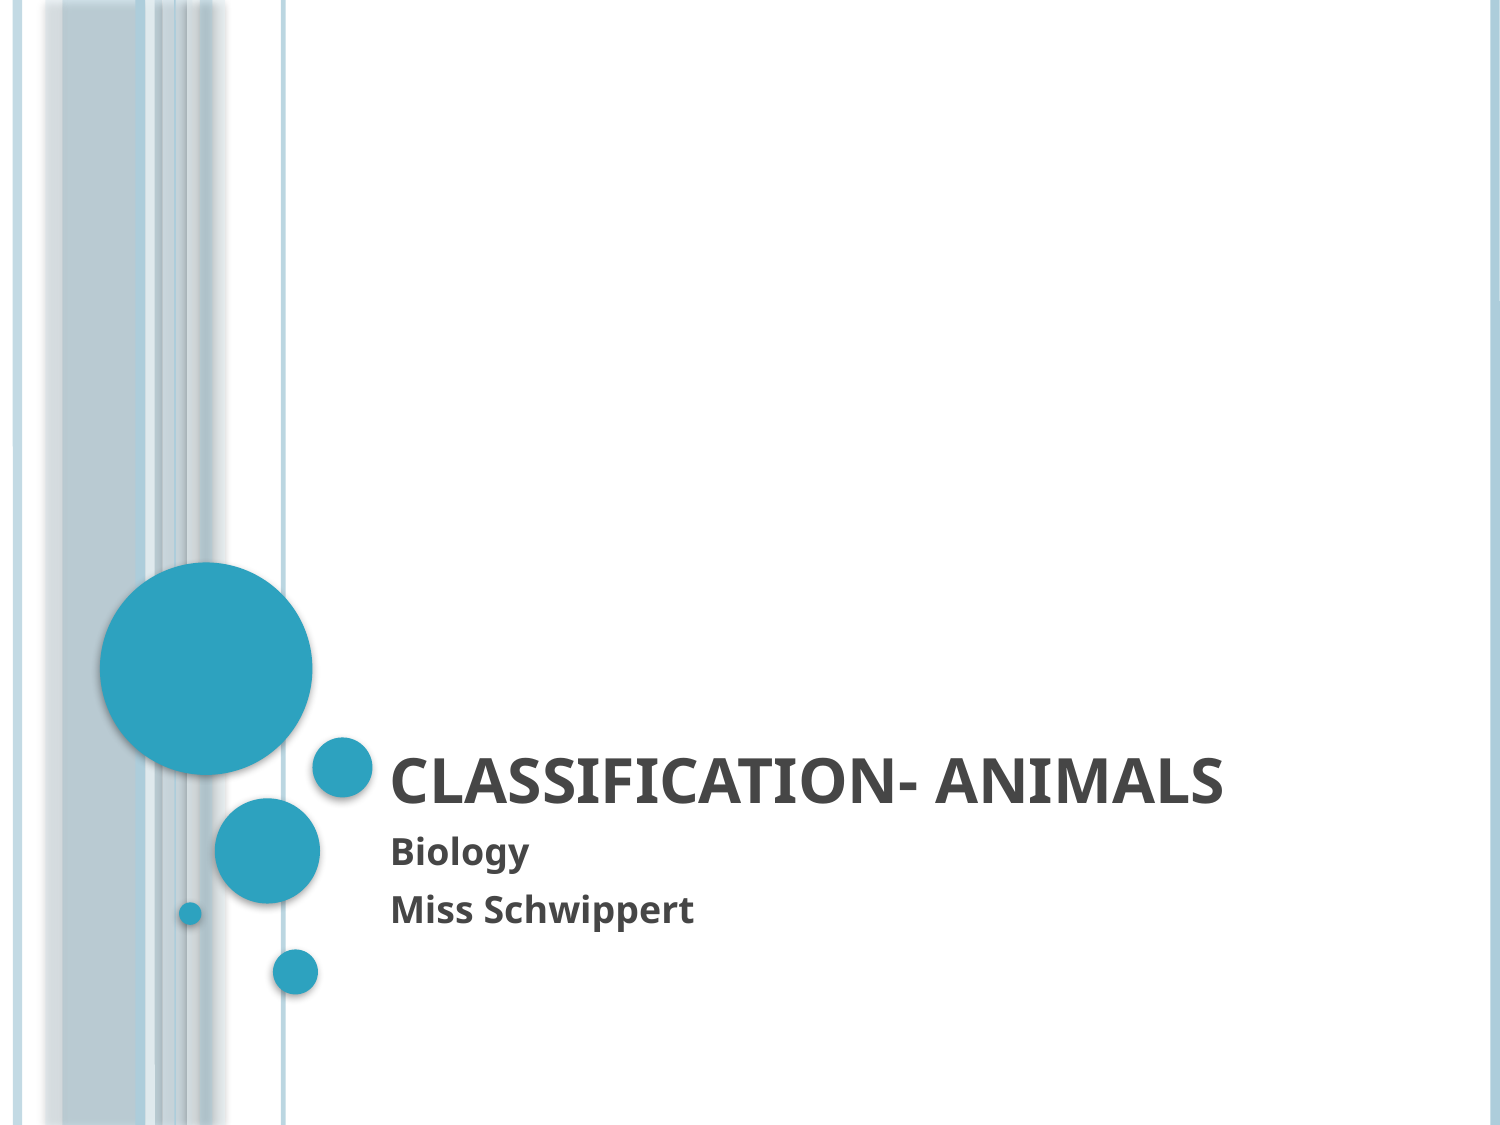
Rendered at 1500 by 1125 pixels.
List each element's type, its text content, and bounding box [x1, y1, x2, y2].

subtitle Biology Miss Schwippert [375, 820, 1388, 1046]
title Classification- Animals [375, 512, 1388, 820]
